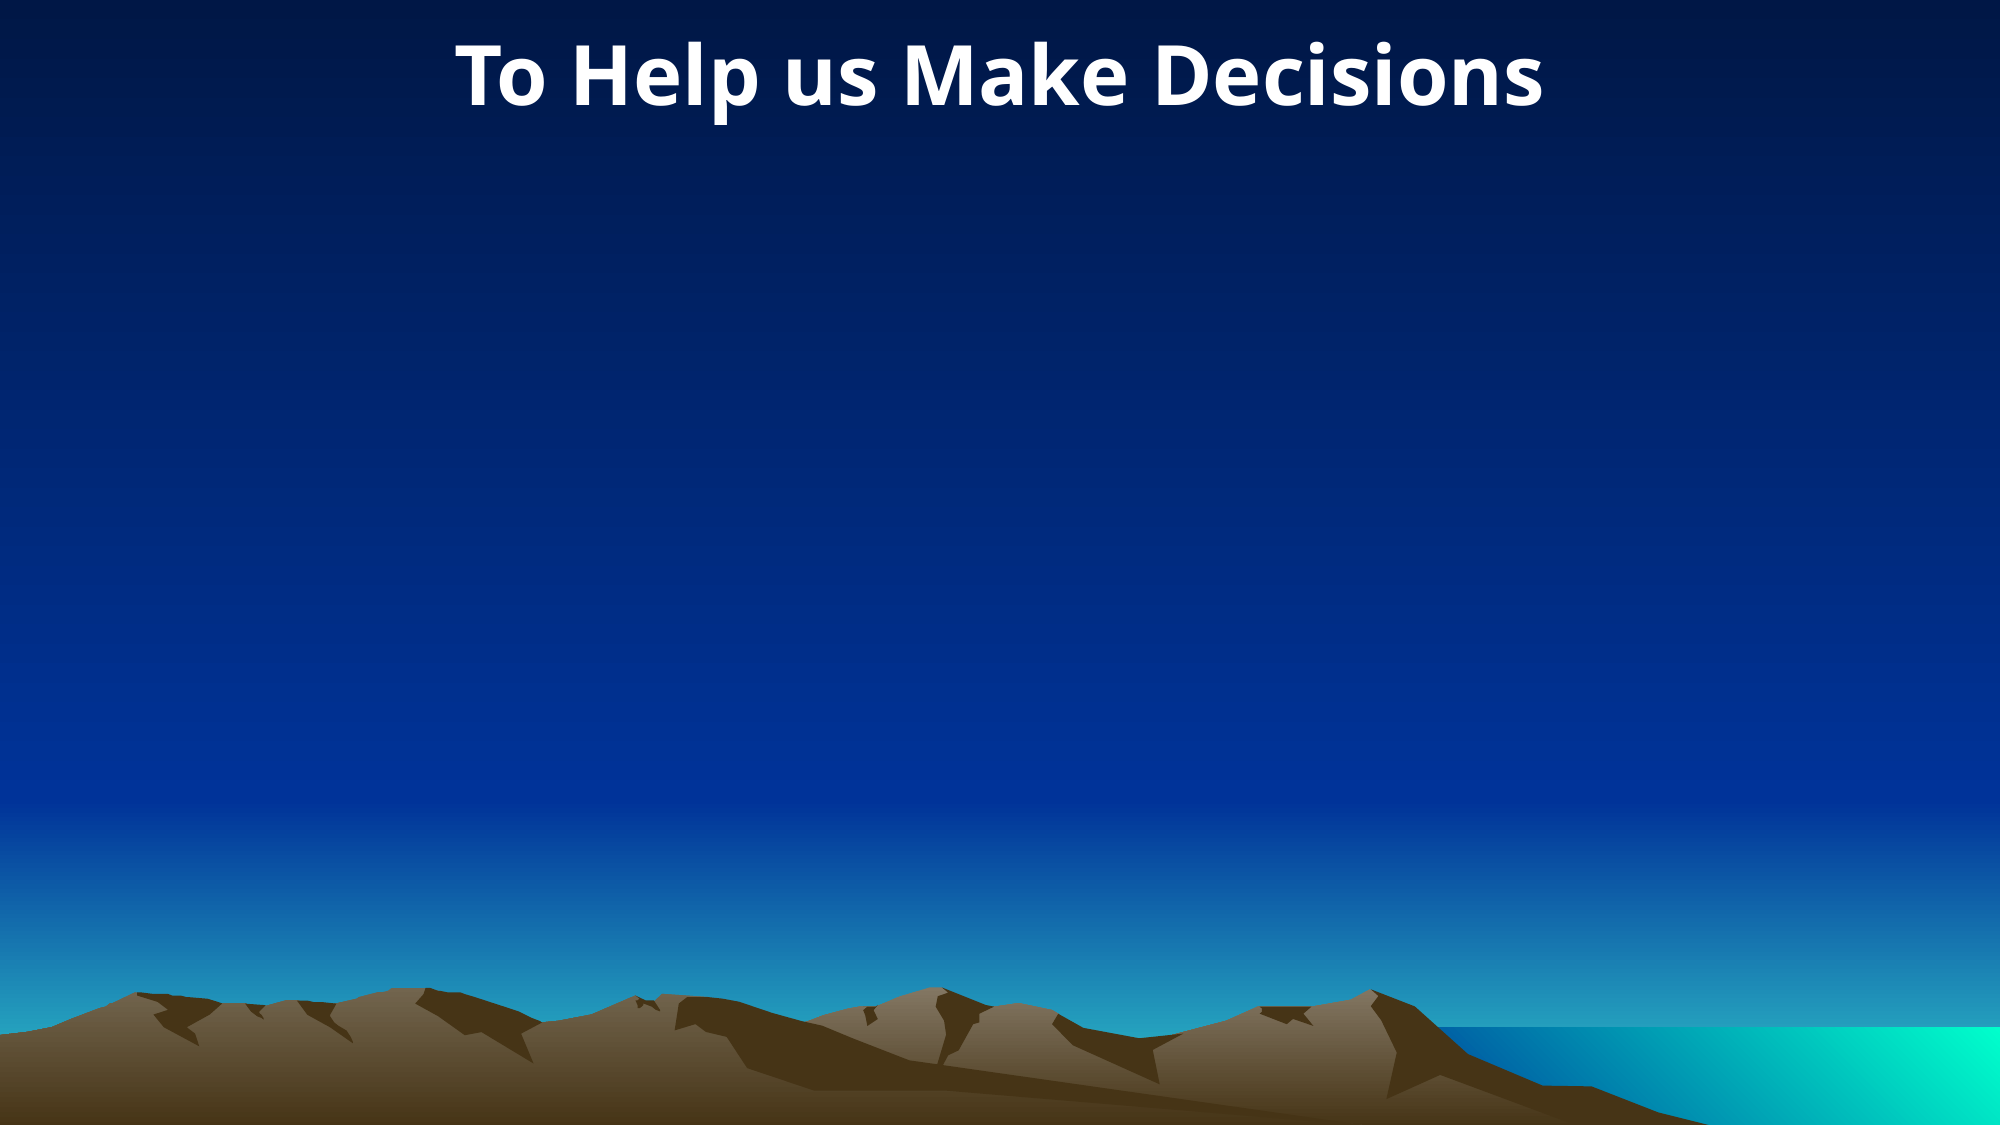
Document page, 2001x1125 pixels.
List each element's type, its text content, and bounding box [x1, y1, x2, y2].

text_box To Help us Make Decisions [0, 0, 2000, 900]
